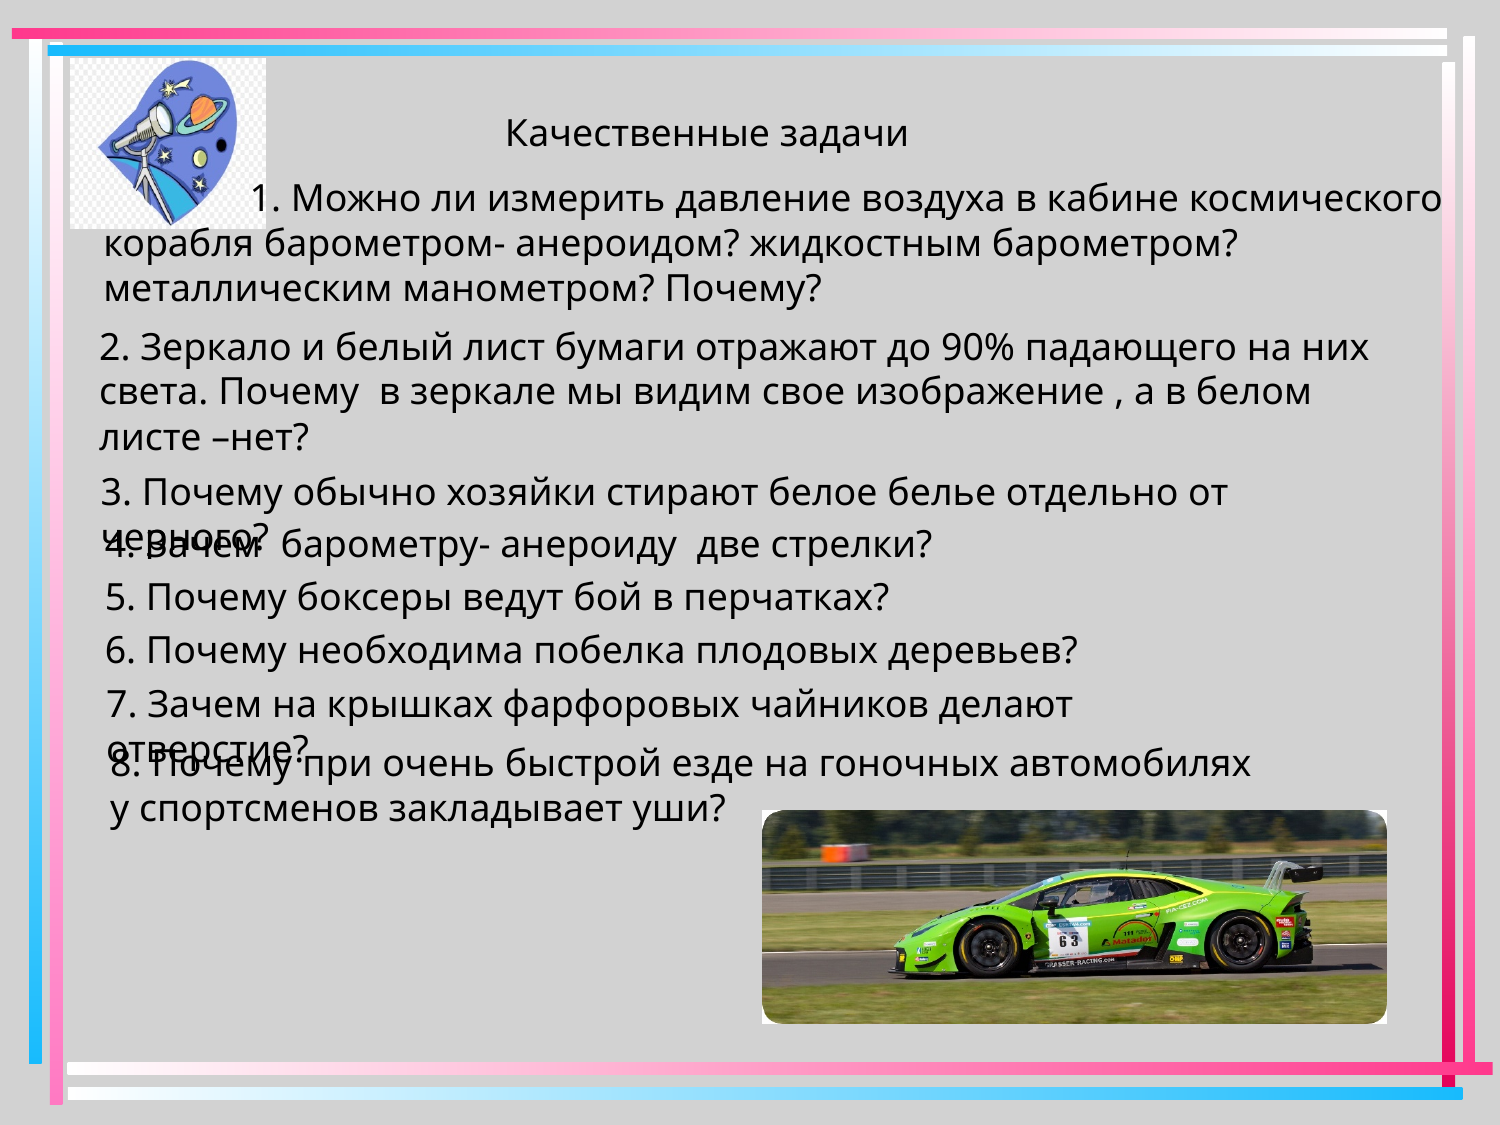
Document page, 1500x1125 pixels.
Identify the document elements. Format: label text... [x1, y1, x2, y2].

text_box 2. Зеркало и белый лист бумаги отражают до 90% падающего на них света. Почему в зеркале мы видим свое изображение , а в белом листе –нет? [84, 315, 1440, 465]
text_box 3. Почему обычно хозяйки стирают белое белье отдельно от черного? [85, 460, 1397, 566]
text_box 6. Почему необходима побелка плодовых деревьев? [89, 619, 1189, 679]
picture [70, 58, 266, 229]
text_box 8. Почему при очень быстрой езде на гоночных автомобилях у спортсменов закладывает уши? [95, 731, 1276, 836]
text_box 4. Зачем барометру- анероиду две стрелки? [89, 513, 1413, 573]
picture [762, 810, 1387, 1024]
text_box Качественные задачи [490, 101, 1282, 162]
text_box 1. Можно ли измерить давление воздуха в кабине космического корабля барометром- анероидом? жидкостным барометром? металлическим манометром? Почему? [88, 166, 1500, 316]
text_box 5. Почему боксеры ведут бой в перчатках? [90, 565, 1126, 619]
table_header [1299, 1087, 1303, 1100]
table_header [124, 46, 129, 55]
text_box 7. Зачем на крышках фарфоровых чайников делают отверстие? [91, 672, 1249, 778]
